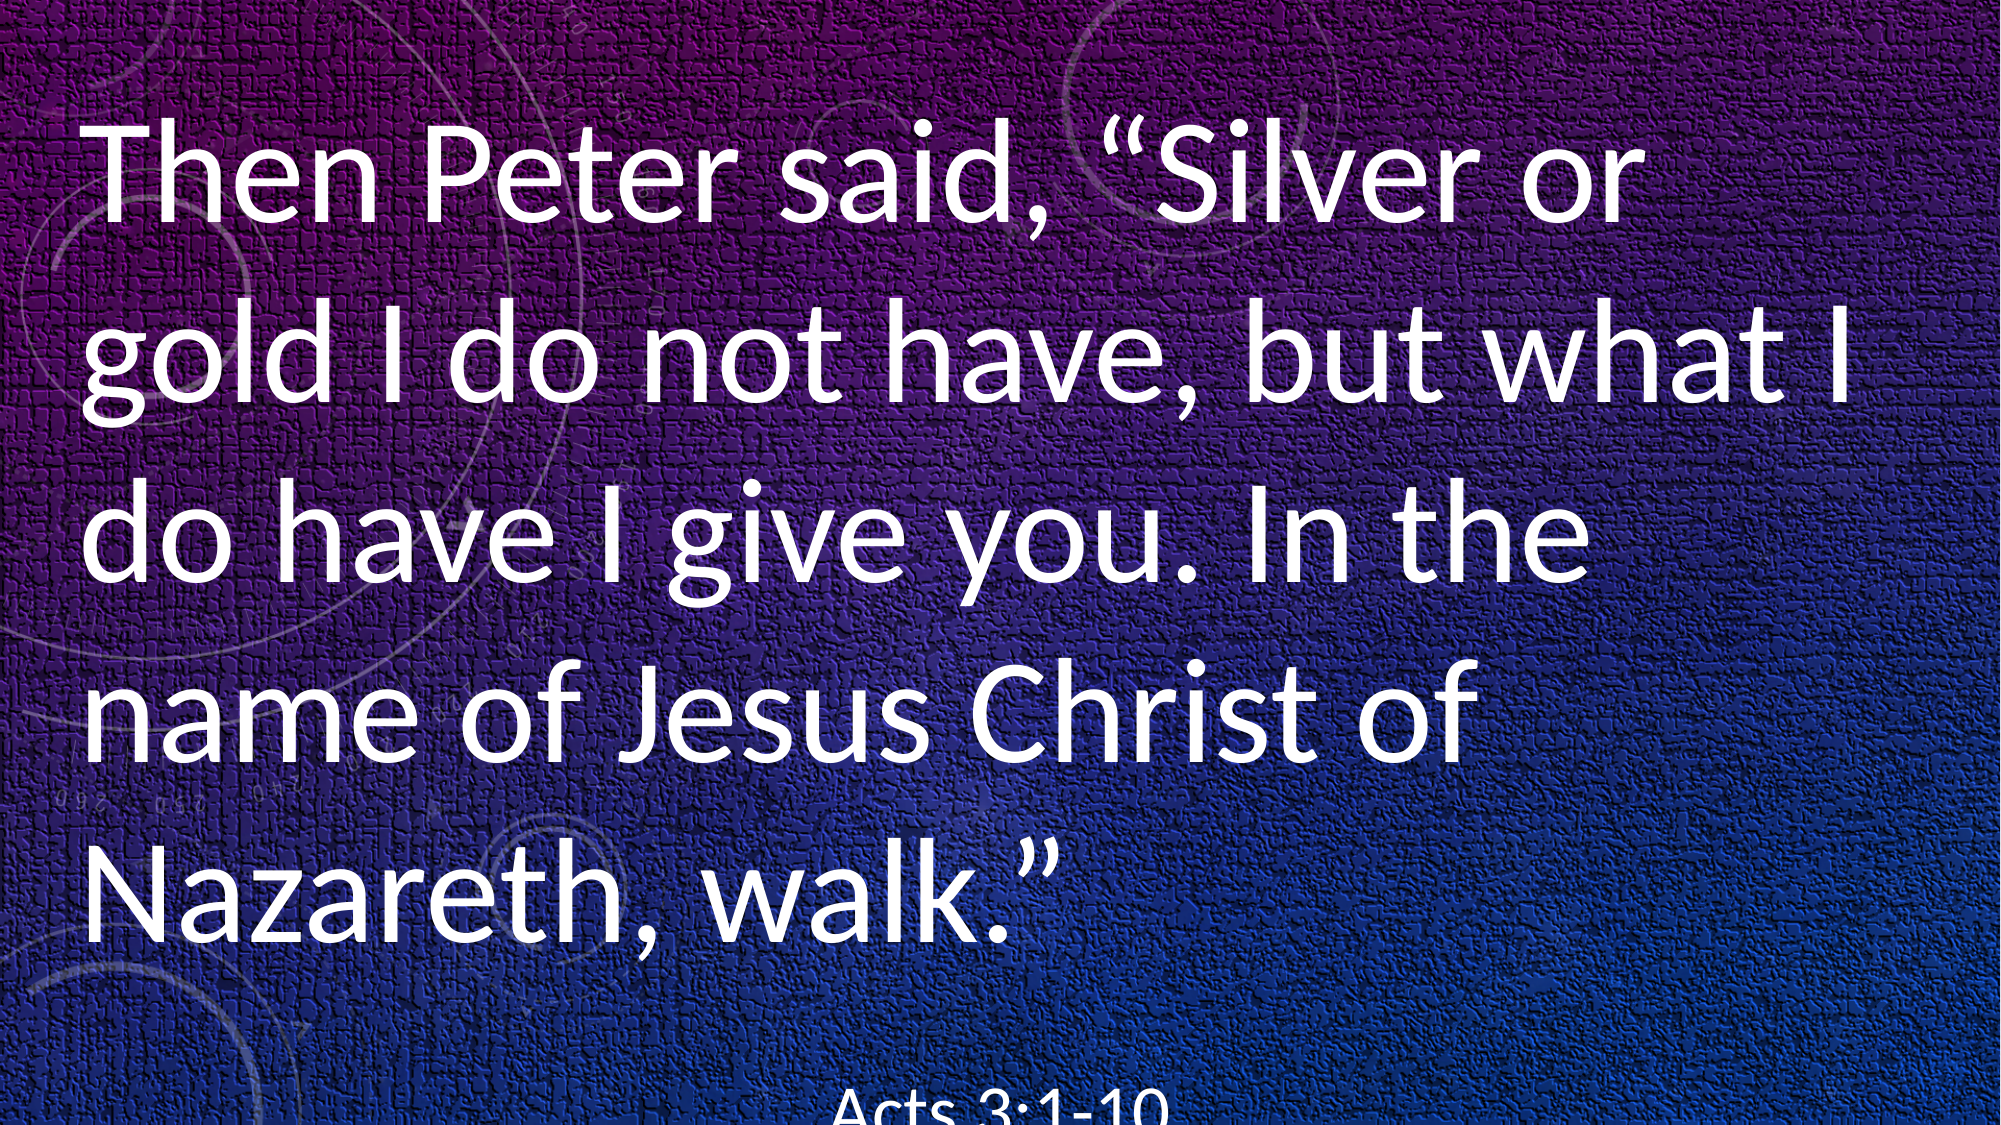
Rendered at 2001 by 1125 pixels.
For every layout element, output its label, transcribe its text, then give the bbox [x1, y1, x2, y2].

picture [0, 0, 2001, 1125]
text_box Then Peter said, “Silver or gold I do not have, but what I do have I give you. In the name of Jesus Christ of Nazareth, walk.” Acts 3:1-10 [63, 65, 1937, 1125]
